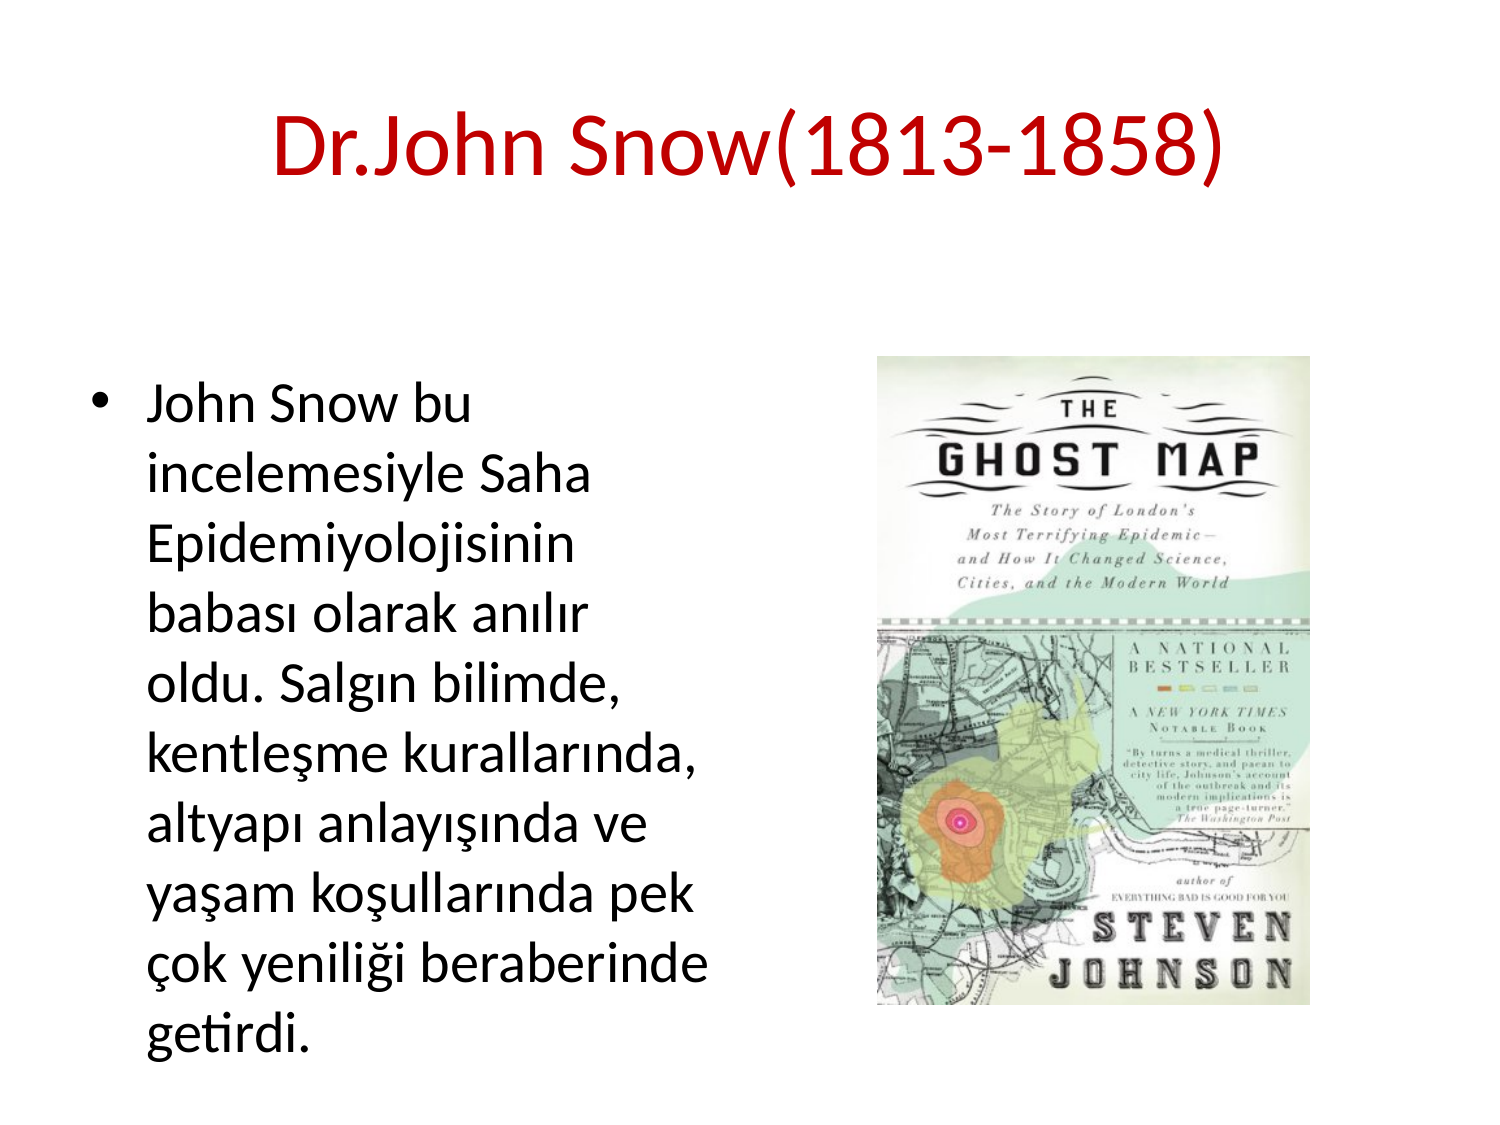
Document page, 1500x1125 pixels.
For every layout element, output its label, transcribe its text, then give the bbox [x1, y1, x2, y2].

title Dr.John Snow(1813-1858) [75, 45, 1425, 233]
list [877, 356, 1310, 1006]
list John Snow bu incelemesiyle Saha Epidemiyolojisinin babası olarak anılır oldu. Salgın bilimde, kentleşme kurallarında, altyapı anlayışında ve yaşam koşullarında pek çok yeniliği beraberinde getirdi. [75, 356, 738, 1005]
